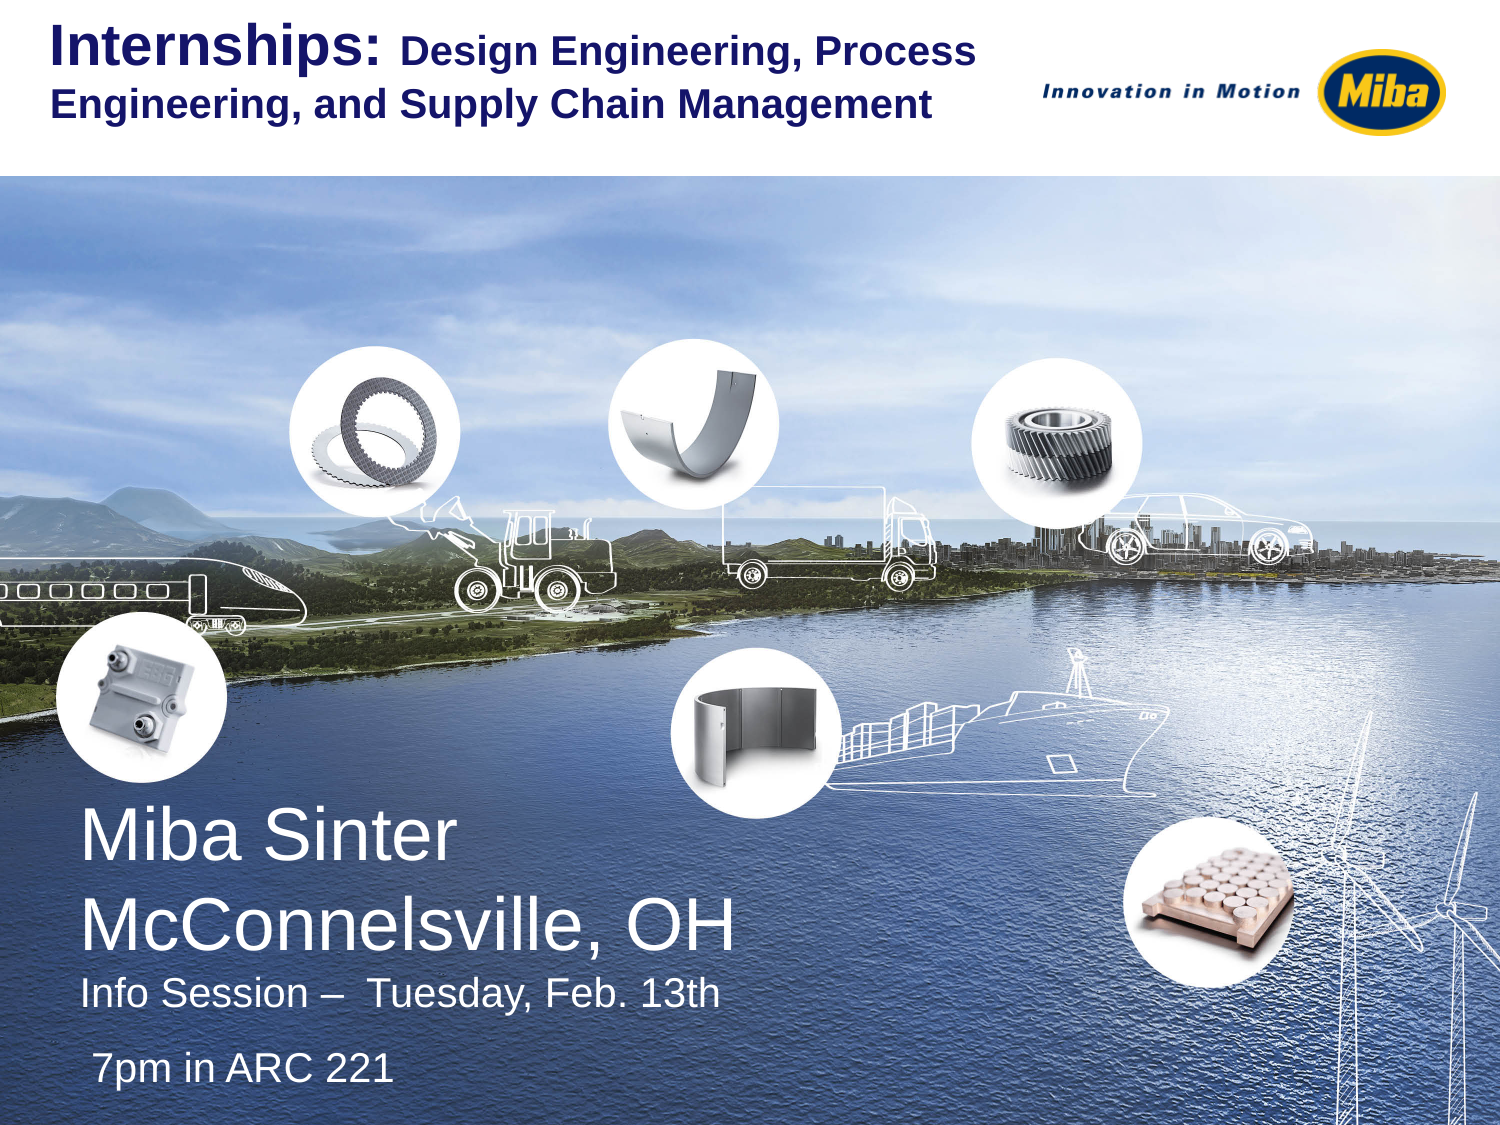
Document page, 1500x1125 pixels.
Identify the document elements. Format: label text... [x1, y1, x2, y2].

picture [1043, 49, 1446, 136]
text_box Internships: Design Engineering, Process Engineering, and Supply Chain Management [34, 0, 1014, 135]
picture [0, 175, 1500, 1125]
